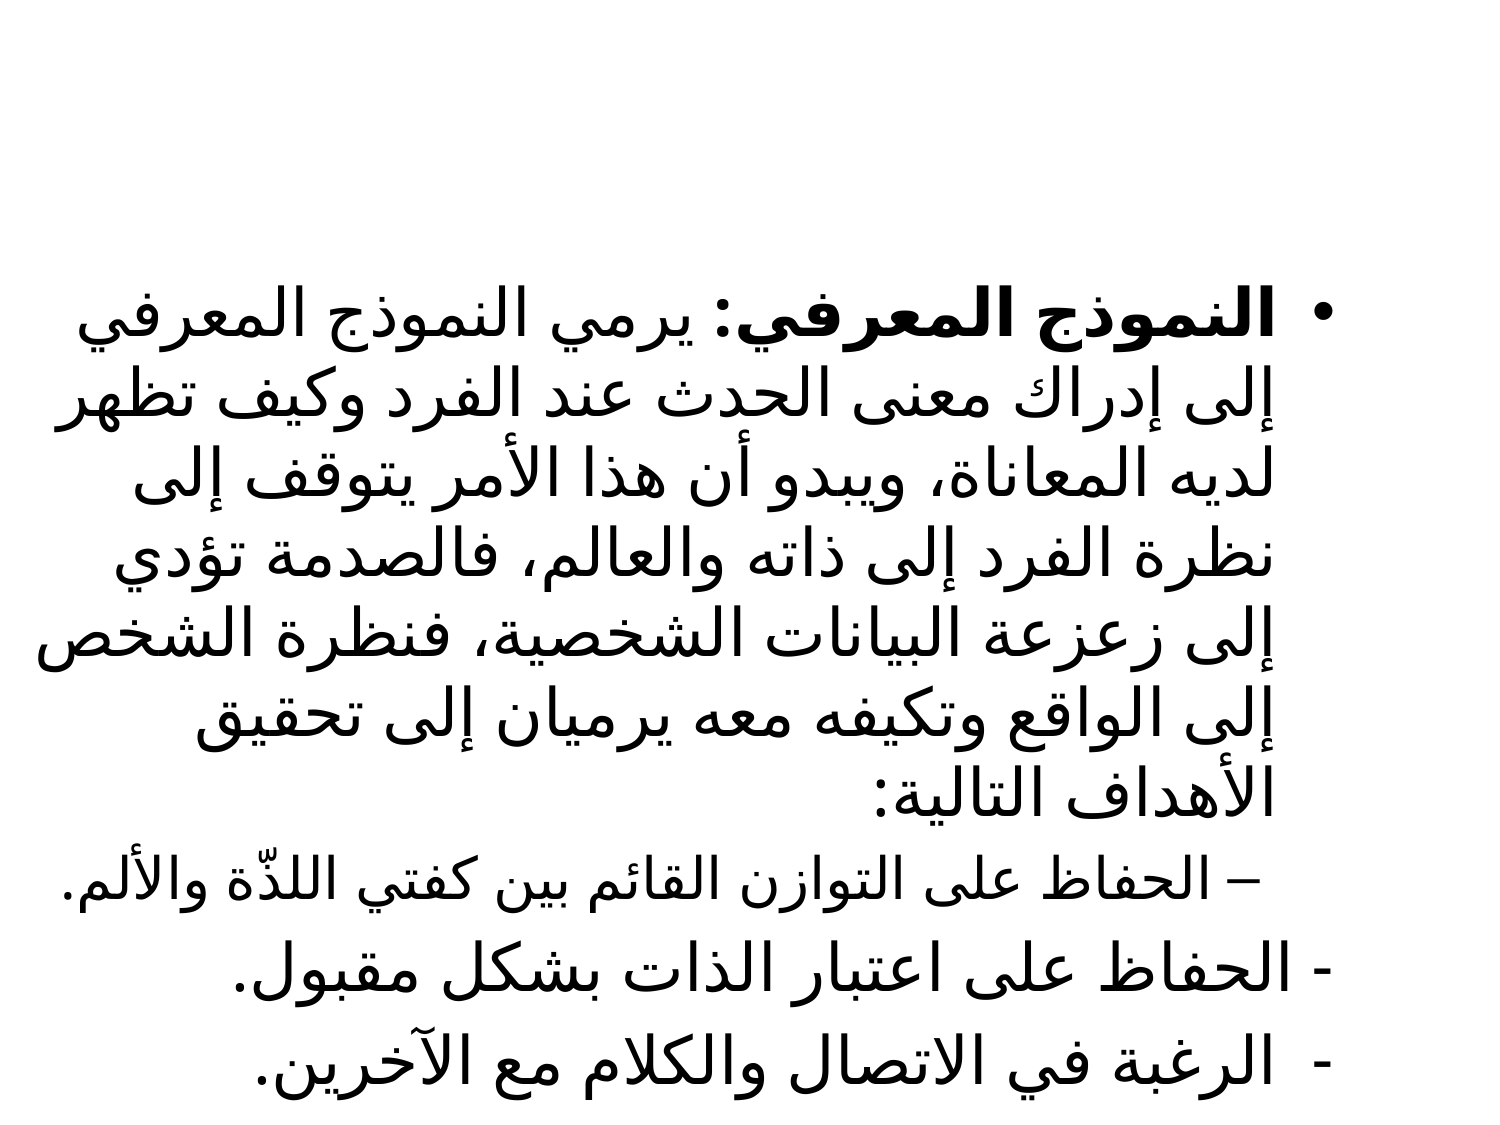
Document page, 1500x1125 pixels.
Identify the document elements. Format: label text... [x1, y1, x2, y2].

list النموذج المعرفي: يرمي النموذج المعرفي إلى إدراك معنى الحدث عند الفرد وكيف تظهر لديه المعاناة، ويبدو أن هذا الأمر يتوقف إلى نظرة الفرد إلى ذاته والعالم، فالصدمة تؤدي إلى زعزعة البيانات الشخصية، فنظرة الشخص إلى الواقع وتكيفه معه يرميان إلى تحقيق الأهداف التالية: الحفاظ على التوازن القائم بين كفتي اللذّة والألم. - الحفاظ على اعتبار الذات بشكل مقبول. - الرغبة في الاتصال والكلام مع الآخرين. [0, 262, 1350, 1005]
